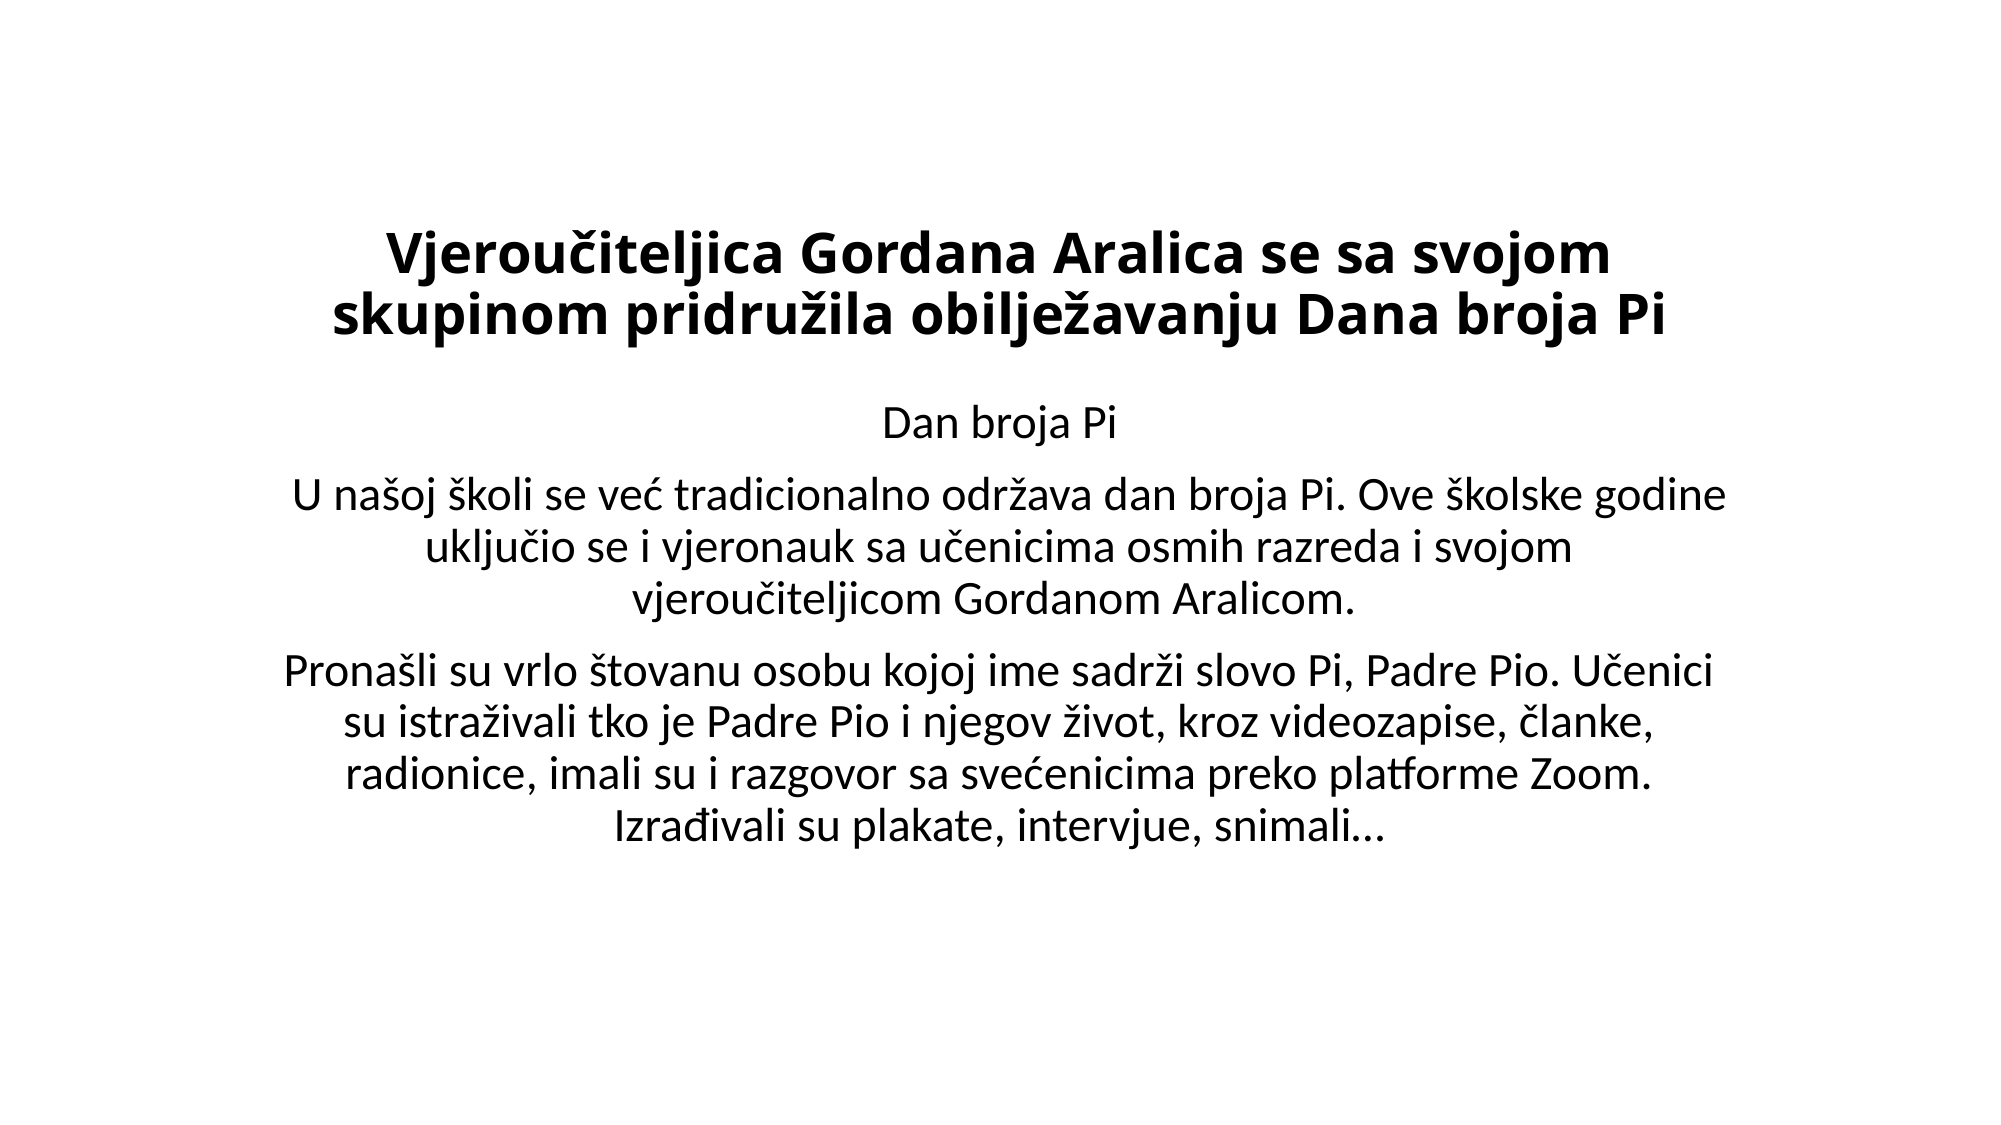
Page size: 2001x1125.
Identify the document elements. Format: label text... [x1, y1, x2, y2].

title Vjeroučiteljica Gordana Aralica se sa svojom skupinom pridružila obilježavanju Dana broja Pi [249, 184, 1750, 354]
subtitle Dan broja Pi U našoj školi se već tradicionalno održava dan broja Pi. Ove školske godine uključio se i vjeronauk sa učenicima osmih razreda i svojom vjeroučiteljicom Gordanom Aralicom. Pronašli su vrlo štovanu osobu kojoj ime sadrži slovo Pi, Padre Pio. Učenici su istraživali tko je Padre Pio i njegov život, kroz videozapise, članke, radionice, imali su i razgovor sa svećenicima preko platforme Zoom. Izrađivali su plakate, intervjue, snimali… [249, 389, 1750, 863]
